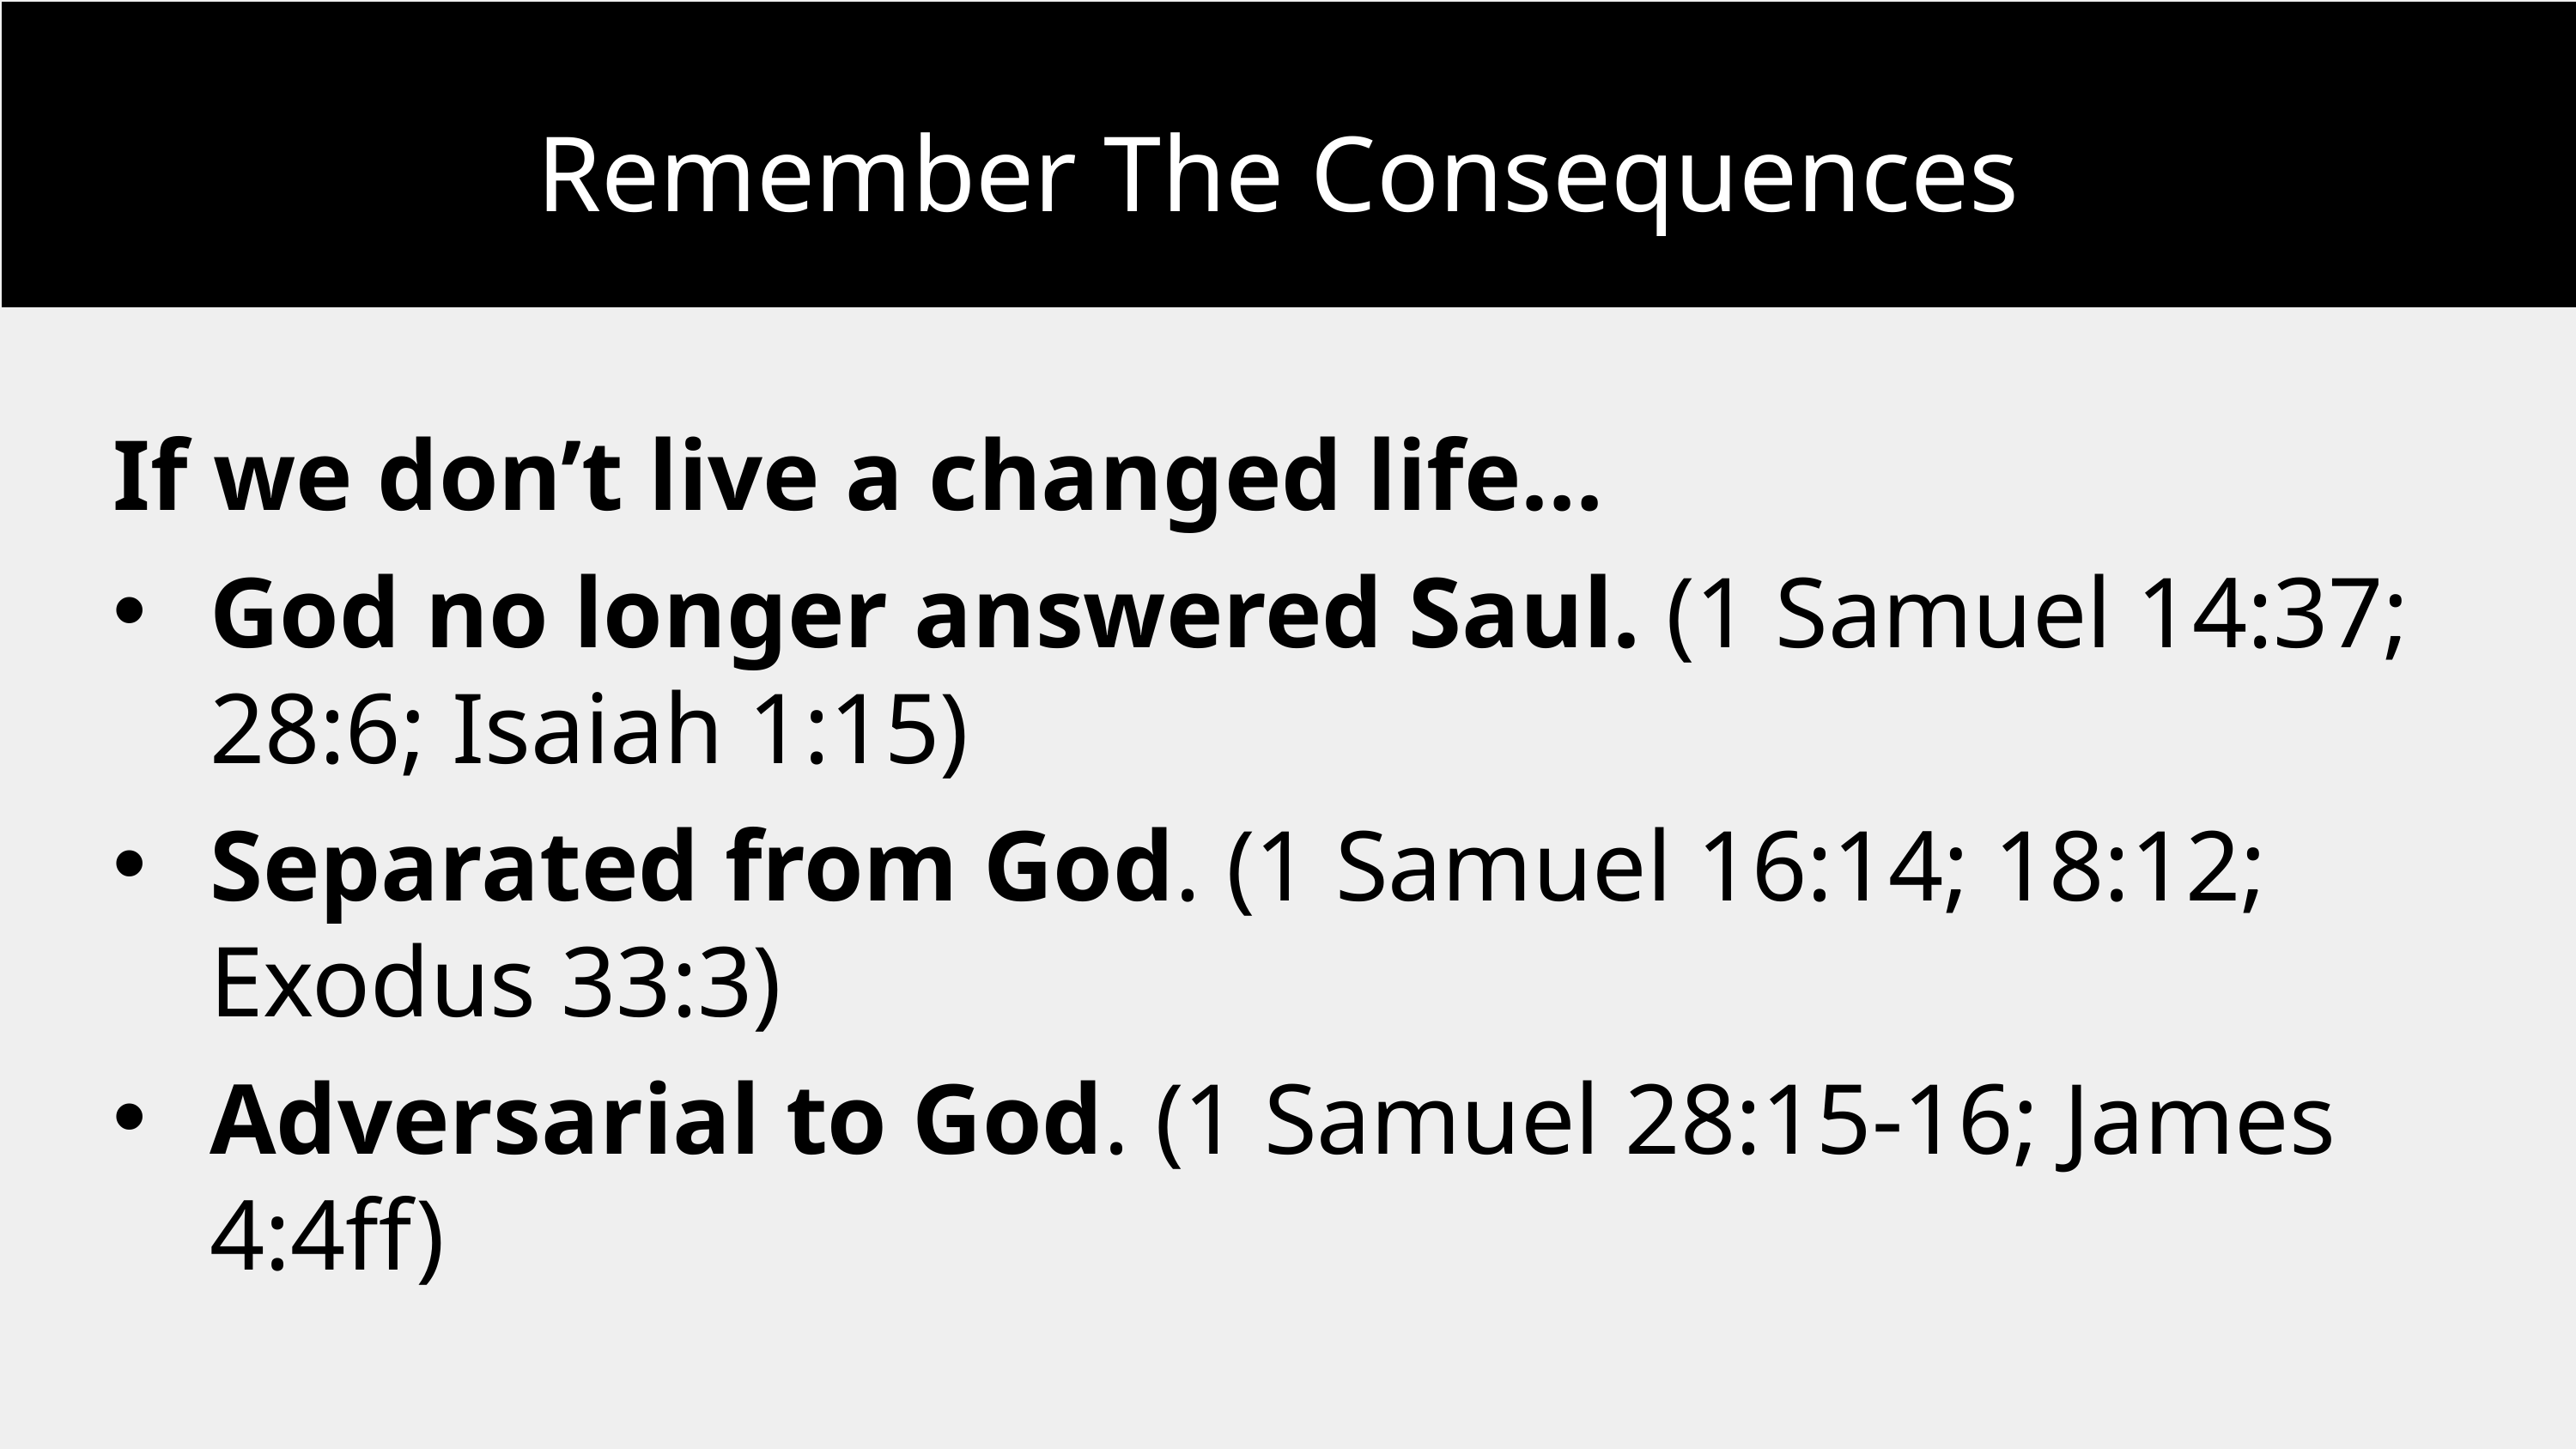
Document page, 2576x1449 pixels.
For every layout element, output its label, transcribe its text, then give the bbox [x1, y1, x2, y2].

text_box If we don’t live a changed life… God no longer answered Saul. (1 Samuel 14:37; 28:6; Isaiah 1:15) Separated from God. (1 Samuel 16:14; 18:12; Exodus 33:3) Adversarial to God. (1 Samuel 28:15-16; James 4:4ff) [112, 413, 2505, 1427]
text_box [1, 1, 2576, 326]
